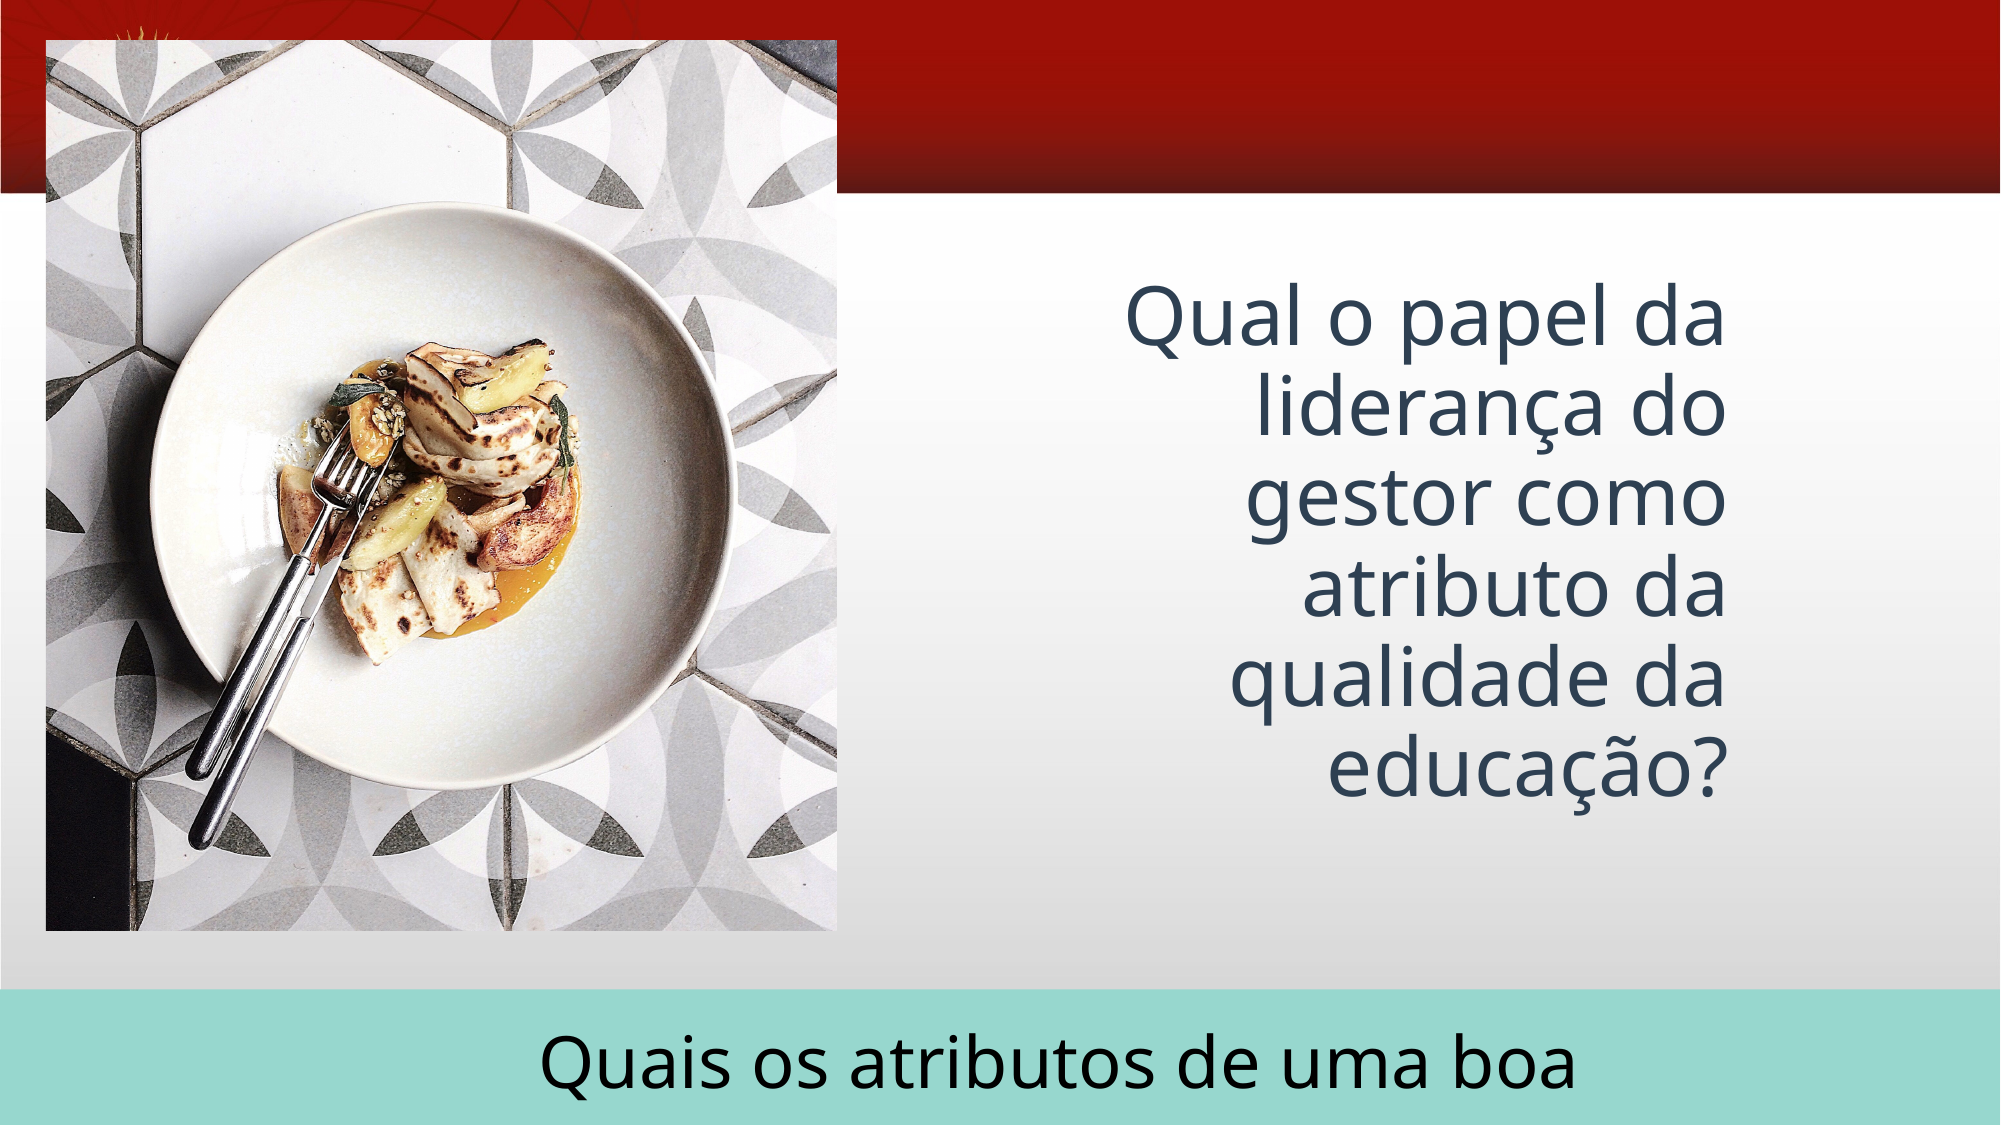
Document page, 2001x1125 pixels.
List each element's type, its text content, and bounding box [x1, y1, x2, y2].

text_box Qual o papel da liderança do gestor como atributo da qualidade da educação? [1033, 271, 1730, 903]
text_box Quais os atributos de uma boa escola? [411, 1002, 1708, 1125]
text_box [0, 989, 2000, 1125]
picture [0, 0, 2001, 1125]
